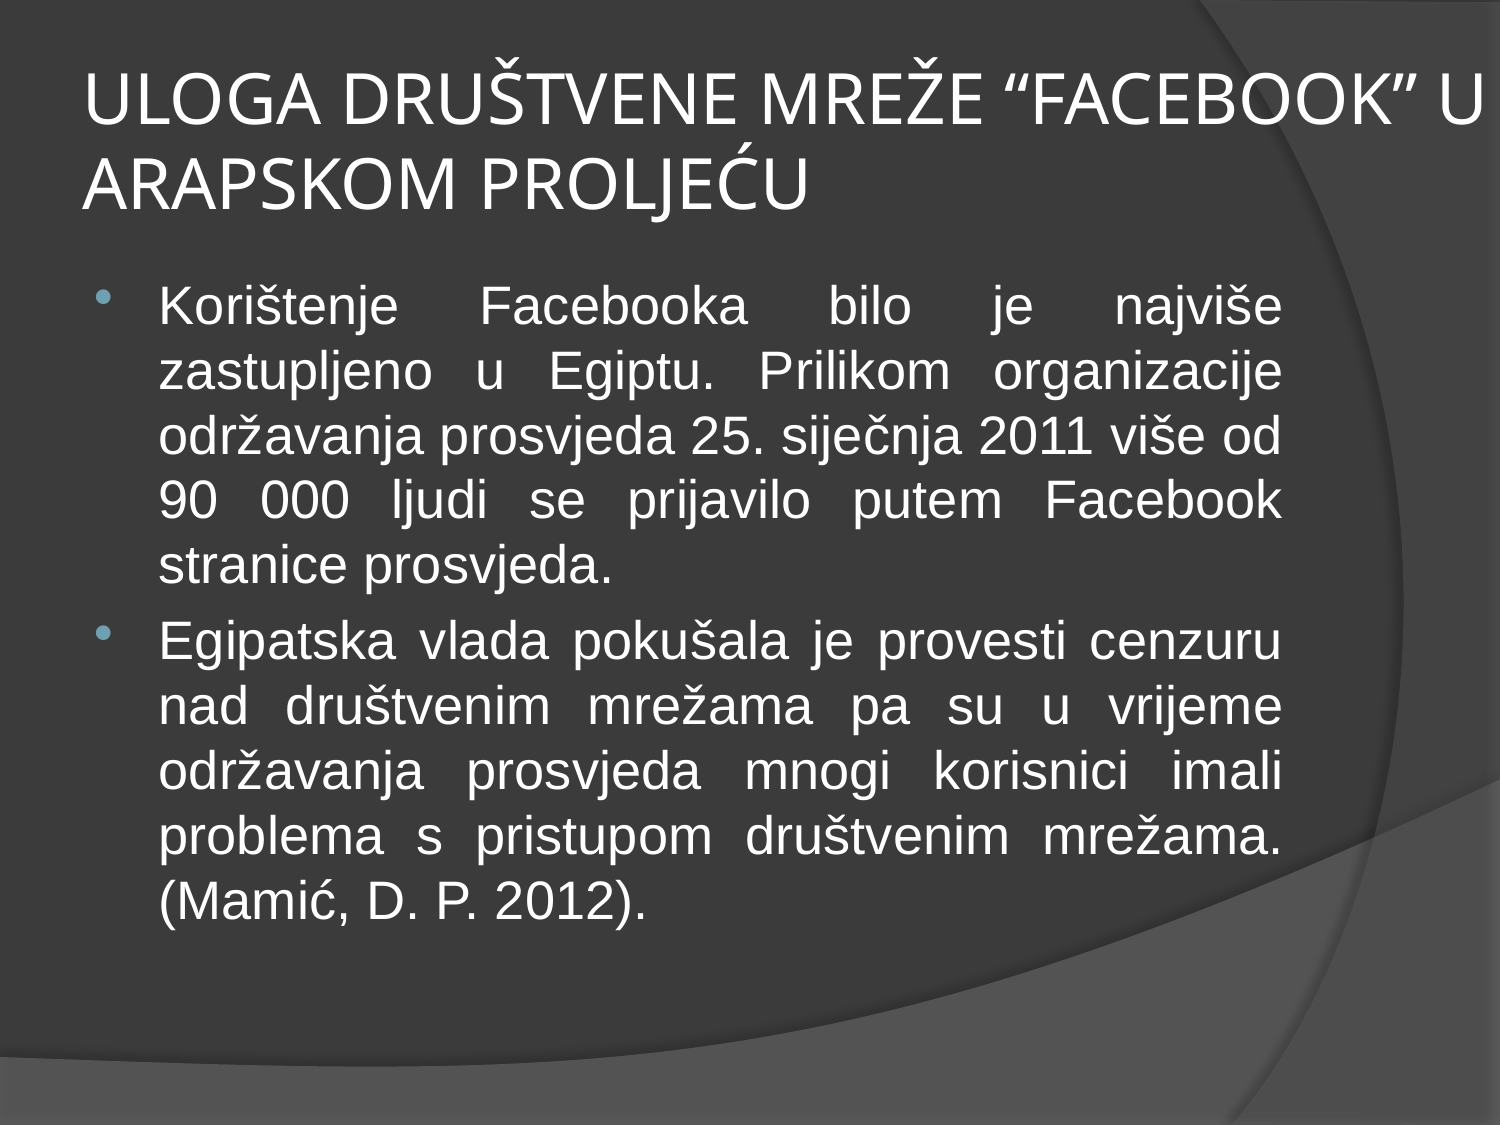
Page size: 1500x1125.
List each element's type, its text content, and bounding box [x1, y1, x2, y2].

title ULOGA DRUŠTVENE MREŽE “FACEBOOK” U ARAPSKOM PROLJEĆU [74, 44, 1500, 233]
list Korištenje Facebooka bilo je najviše zastupljeno u Egiptu. Prilikom organizacije održavanja prosvjeda 25. siječnja 2011 više od 90 000 ljudi se prijavilo putem Facebook stranice prosvjeda. Egipatska vlada pokušala je provesti cenzuru nad društvenim mrežama pa su u vrijeme održavanja prosvjeda mnogi korisnici imali problema s pristupom društvenim mrežama. (Mamić, D. P. 2012). [74, 262, 1301, 1006]
